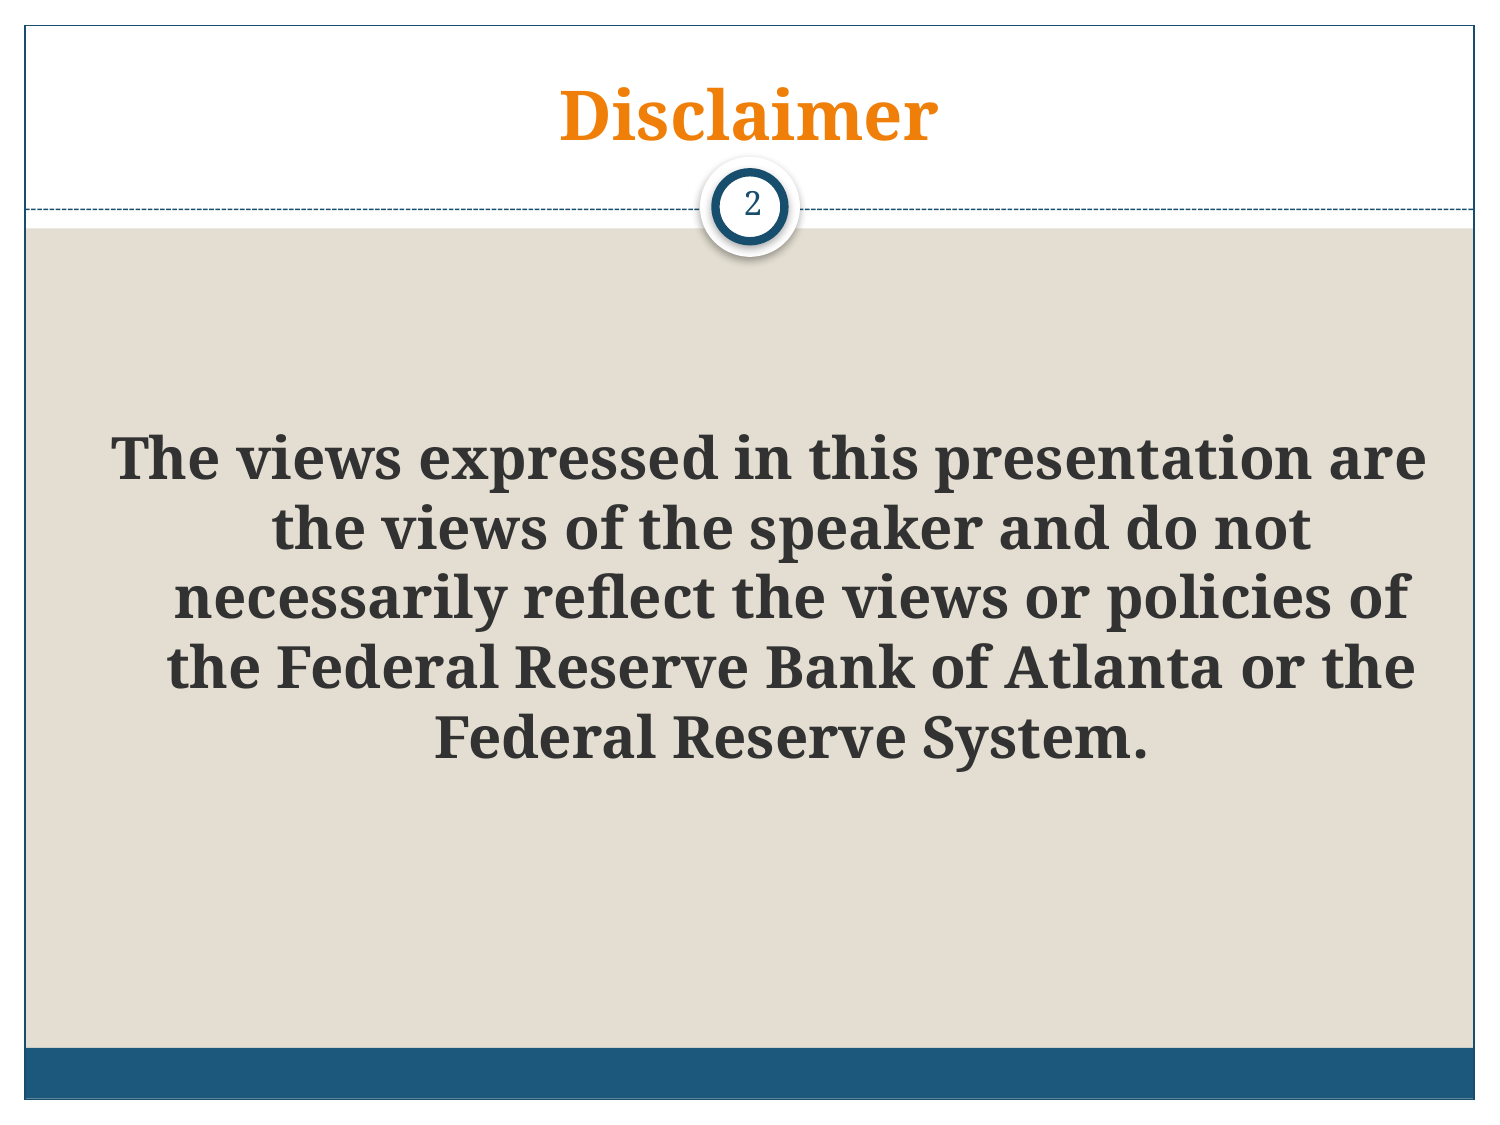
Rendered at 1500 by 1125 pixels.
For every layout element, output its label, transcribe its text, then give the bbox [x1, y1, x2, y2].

list The views expressed in this presentation are the views of the speaker and do not necessarily reflect the views or policies of the Federal Reserve Bank of Atlanta or the Federal Reserve System. [49, 250, 1445, 1001]
title Disclaimer [49, 37, 1450, 162]
slide_number 2 [715, 168, 791, 241]
